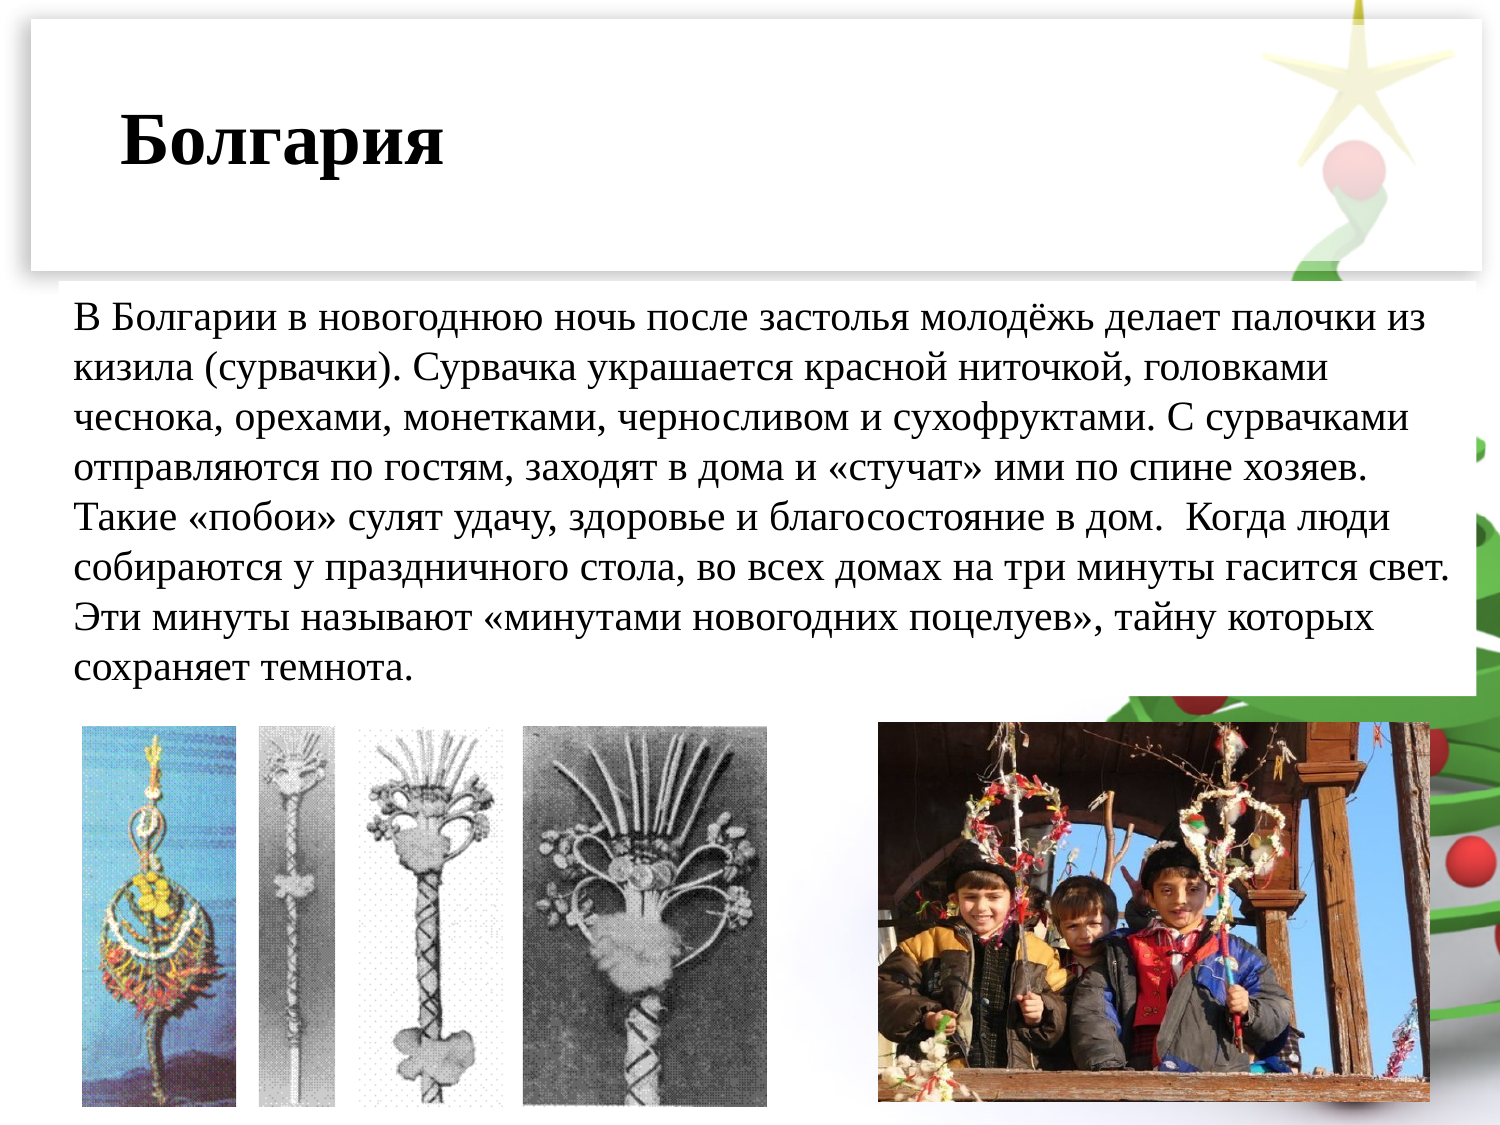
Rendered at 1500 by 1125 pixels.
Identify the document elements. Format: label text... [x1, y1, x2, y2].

text_box В Болгарии в новогоднюю ночь после застолья молодёжь делает палочки из кизила (сурвачки). Сурвачка украшается красной ниточкой, головками чеснока, орехами, монетками, черносливом и сухофруктами. С сурвачками отправляются по гостям, заходят в дома и «стучат» ими по спине хозяев. Такие «побои» сулят удачу, здоровье и благосостояние в дом. Когда люди собираются у праздничного стола, во всех домах на три минуты гасится свет. Эти минуты называют «минутами новогодних поцелуев», тайну которых сохраняет темнота. [58, 281, 1477, 697]
text_box Болгария [105, 81, 586, 187]
picture [0, 0, 1500, 1125]
